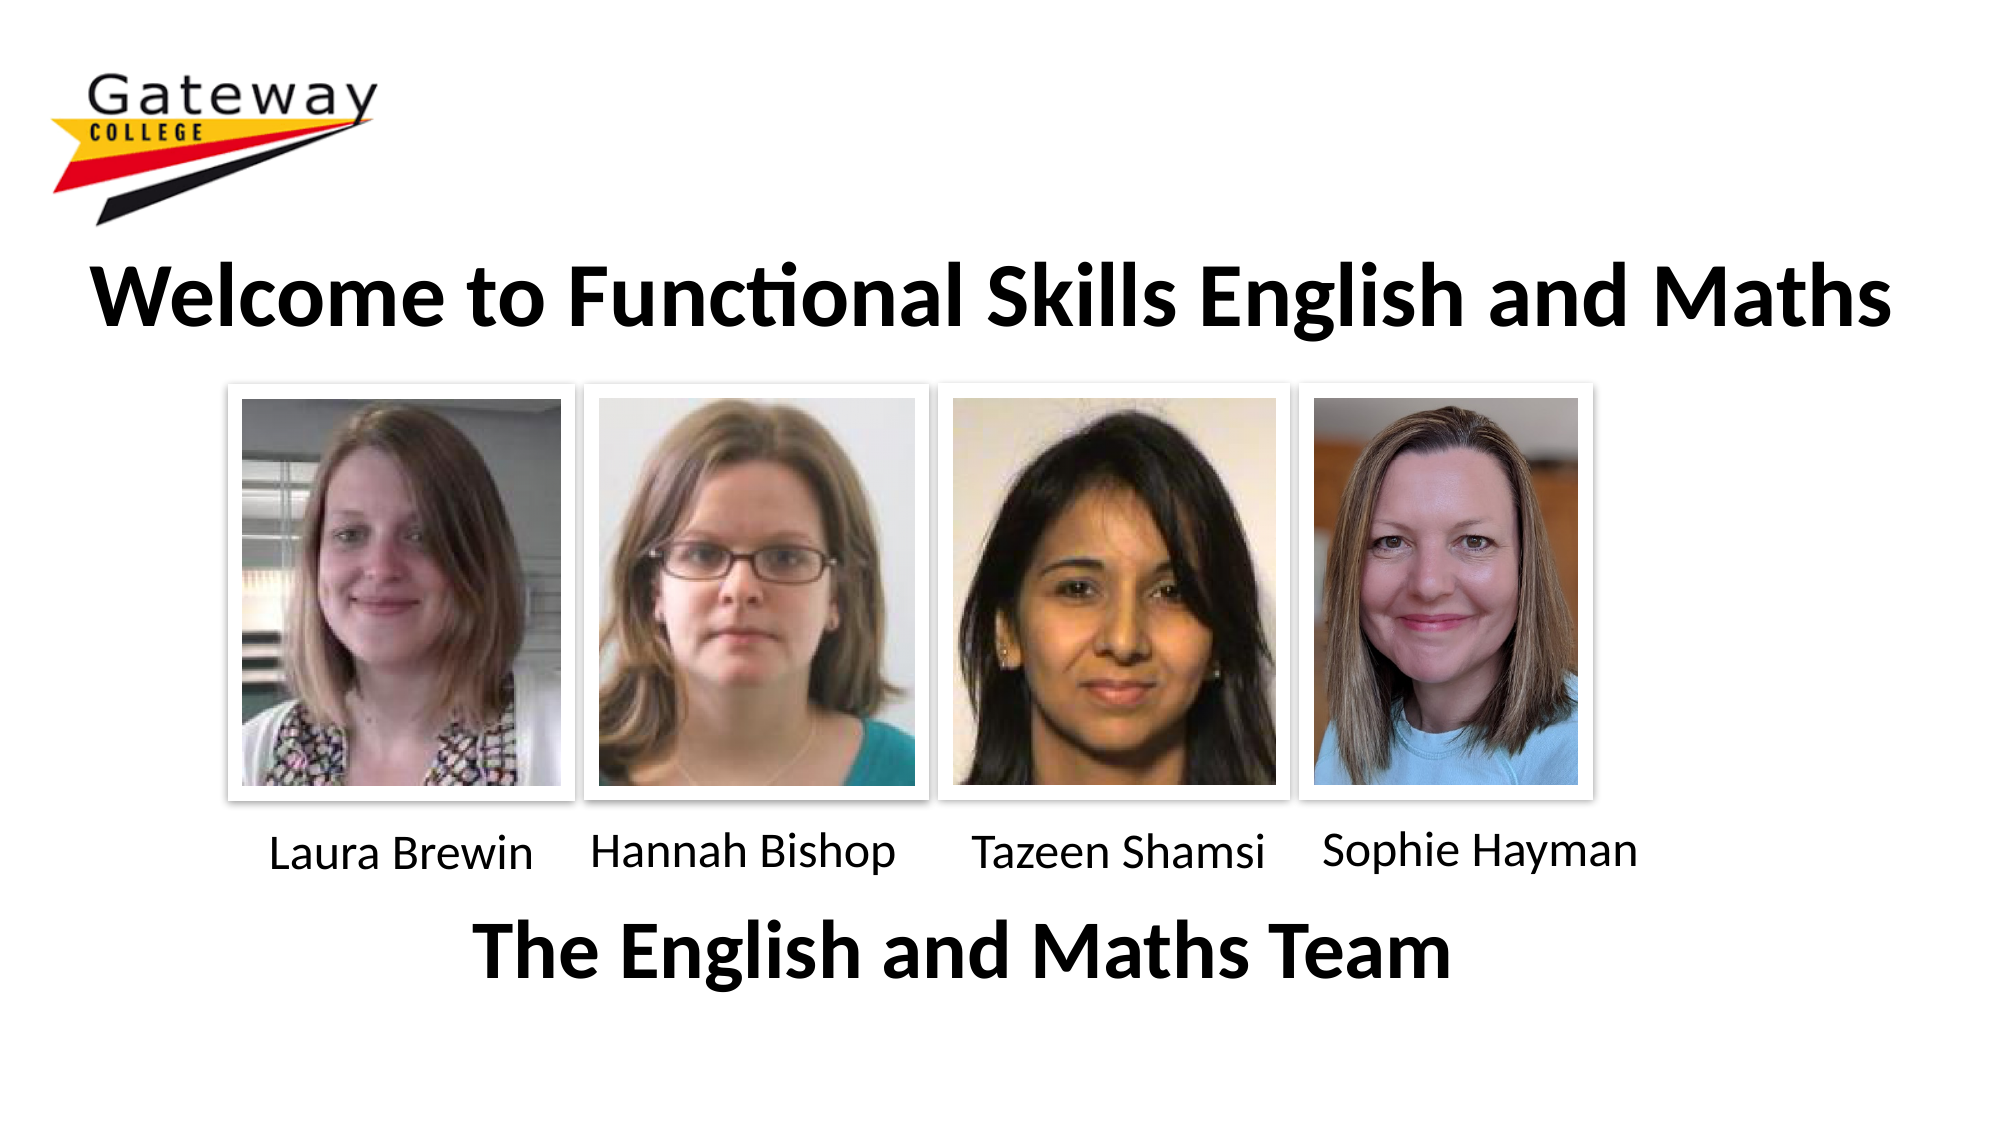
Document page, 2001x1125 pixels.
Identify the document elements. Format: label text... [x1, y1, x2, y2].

picture [242, 398, 561, 787]
text_box Hannah Bishop [567, 809, 920, 885]
text_box Tazeen Shamsi [952, 810, 1285, 886]
text_box Sophie Hayman [1304, 808, 1657, 884]
text_box Laura Brewin [235, 812, 568, 888]
picture [952, 397, 1276, 786]
text_box Welcome to Functional Skills English and Maths [6, 227, 2000, 353]
picture [10, 44, 418, 243]
subtitle The English and Maths Team [213, 899, 1714, 1041]
picture [1313, 397, 1579, 786]
picture [598, 398, 915, 786]
